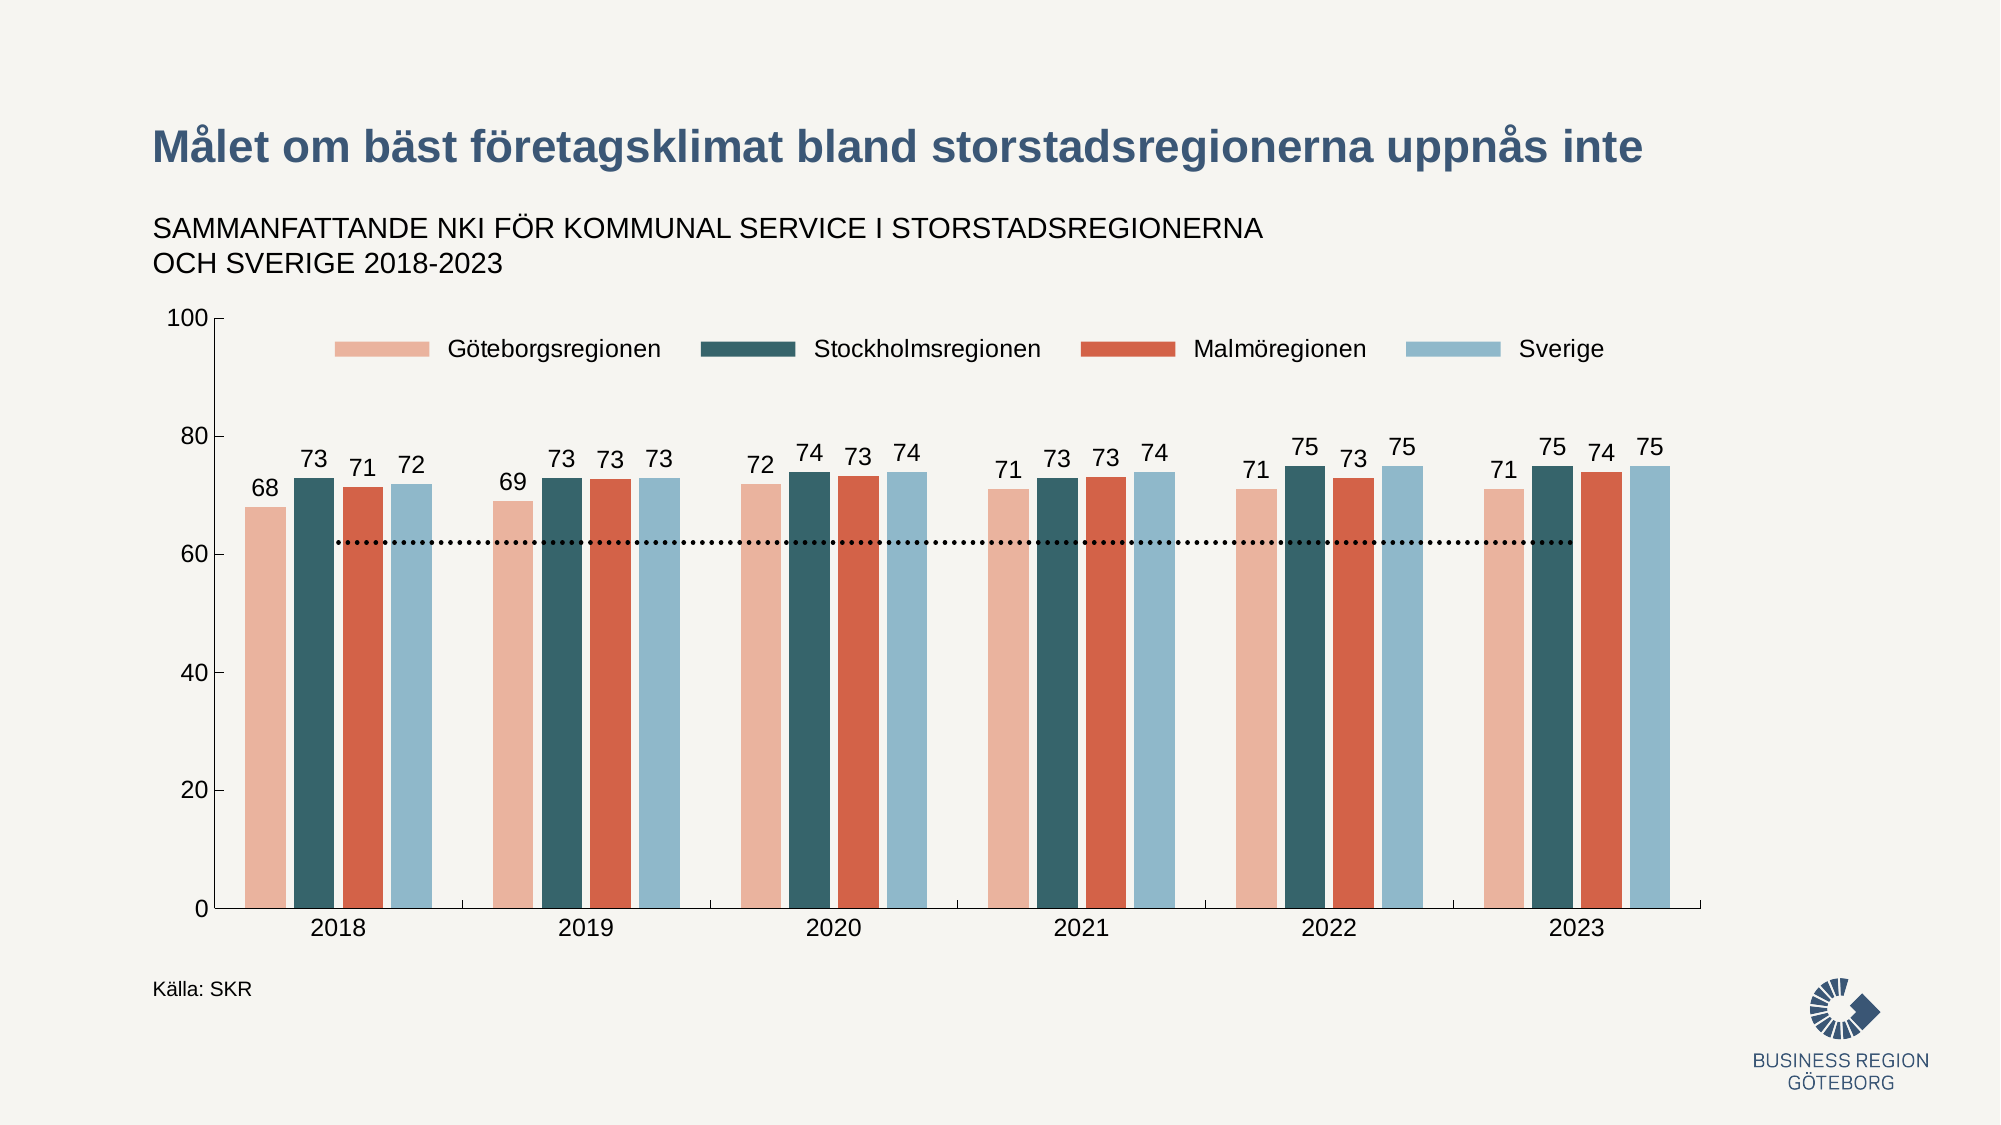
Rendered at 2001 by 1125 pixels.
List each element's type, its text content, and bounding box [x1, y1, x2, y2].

title Målet om bäst företagsklimat bland storstadsregionerna uppnås inte [137, 59, 1863, 180]
list Sammanfattande NKI för kommunal service I STORSTADSREGIONERNA OCH SVERIGE 2018-2023 [137, 202, 1333, 279]
list Källa: SKR [137, 967, 1757, 1008]
picture [1754, 978, 1928, 1090]
chart [137, 296, 1733, 953]
